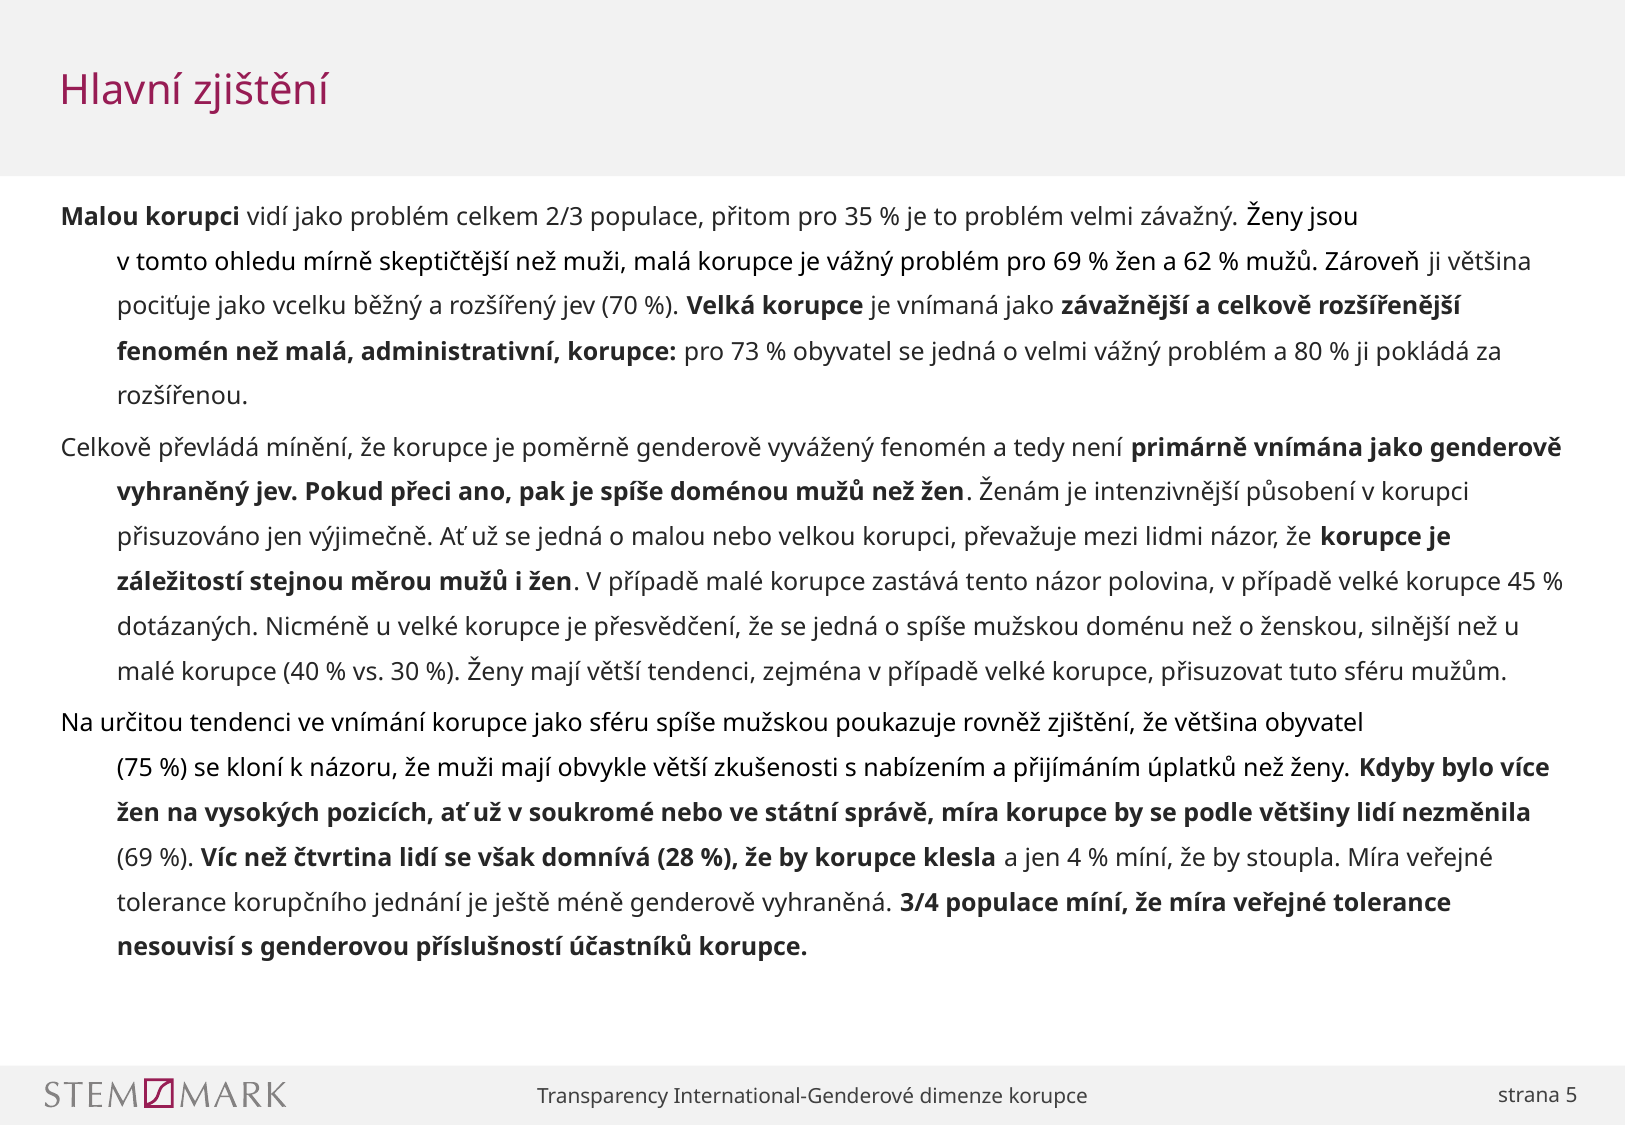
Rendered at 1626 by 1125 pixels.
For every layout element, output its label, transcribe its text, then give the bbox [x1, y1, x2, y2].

list Malou korupci vidí jako problém celkem 2/3 populace, přitom pro 35 % je to problém velmi závažný. Ženy jsou v tomto ohledu mírně skeptičtější než muži, malá korupce je vážný problém pro 69 % žen a 62 % mužů. Zároveň ji většina pociťuje jako vcelku běžný a rozšířený jev (70 %). Velká korupce je vnímaná jako závažnější a celkově rozšířenější fenomén než malá, administrativní, korupce: pro 73 % obyvatel se jedná o velmi vážný problém a 80 % ji pokládá za rozšířenou. Celkově převládá mínění, že korupce je poměrně genderově vyvážený fenomén a tedy není primárně vnímána jako genderově vyhraněný jev. Pokud přeci ano, pak je spíše doménou mužů než žen. Ženám je intenzivnější působení v korupci přisuzováno jen výjimečně. Ať už se jedná o malou nebo velkou korupci, převažuje mezi lidmi názor, že korupce je záležitostí stejnou měrou mužů i žen. V případě malé korupce zastává tento názor polovina, v případě velké korupce 45 % dotázaných. Nicméně u velké korupce je přesvědčení, že se jedná o spíše mužskou doménu než o ženskou, silnější než u malé korupce (40 % vs. 30 %). Ženy mají větší tendenci, zejména v případě velké korupce, přisuzovat tuto sféru mužům. Na určitou tendenci ve vnímání korupce jako sféru spíše mužskou poukazuje rovněž zjištění, že většina obyvatel (75 %) se kloní k názoru, že muži mají obvykle větší zkušenosti s nabízením a přijímáním úplatků než ženy. Kdyby bylo více žen na vysokých pozicích, ať už v soukromé nebo ve státní správě, míra korupce by se podle většiny lidí nezměnila (69 %). Víc než čtvrtina lidí se však domnívá (28 %), že by korupce klesla a jen 4 % míní, že by stoupla. Míra veřejné tolerance korupčního jednání je ještě méně genderově vyhraněná. 3/4 populace míní, že míra veřejné tolerance nesouvisí s genderovou příslušností účastníků korupce. [45, 177, 1581, 1035]
title Hlavní zjištění [44, 0, 1581, 177]
